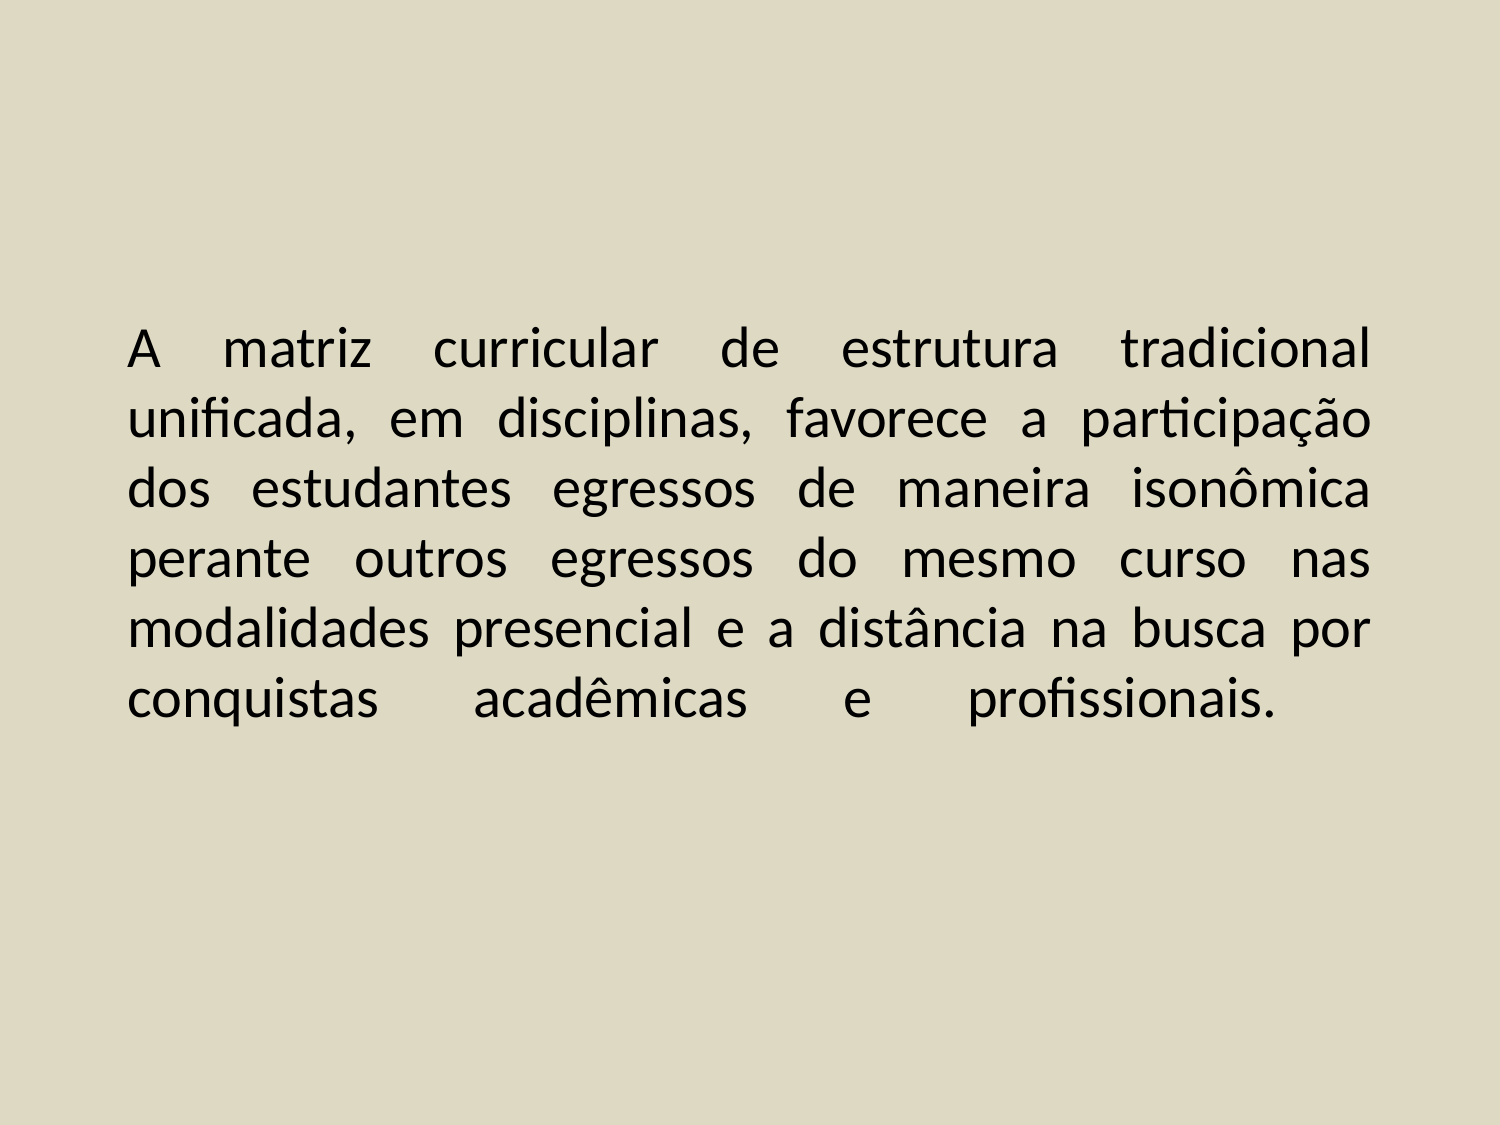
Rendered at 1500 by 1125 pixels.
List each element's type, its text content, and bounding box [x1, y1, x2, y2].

title A matriz curricular de estrutura tradicional unificada, em disciplinas, favorece a participação dos estudantes egressos de maneira isonômica perante outros egressos do mesmo curso nas modalidades presencial e a distância na busca por conquistas acadêmicas e profissionais. [112, 50, 1388, 1059]
